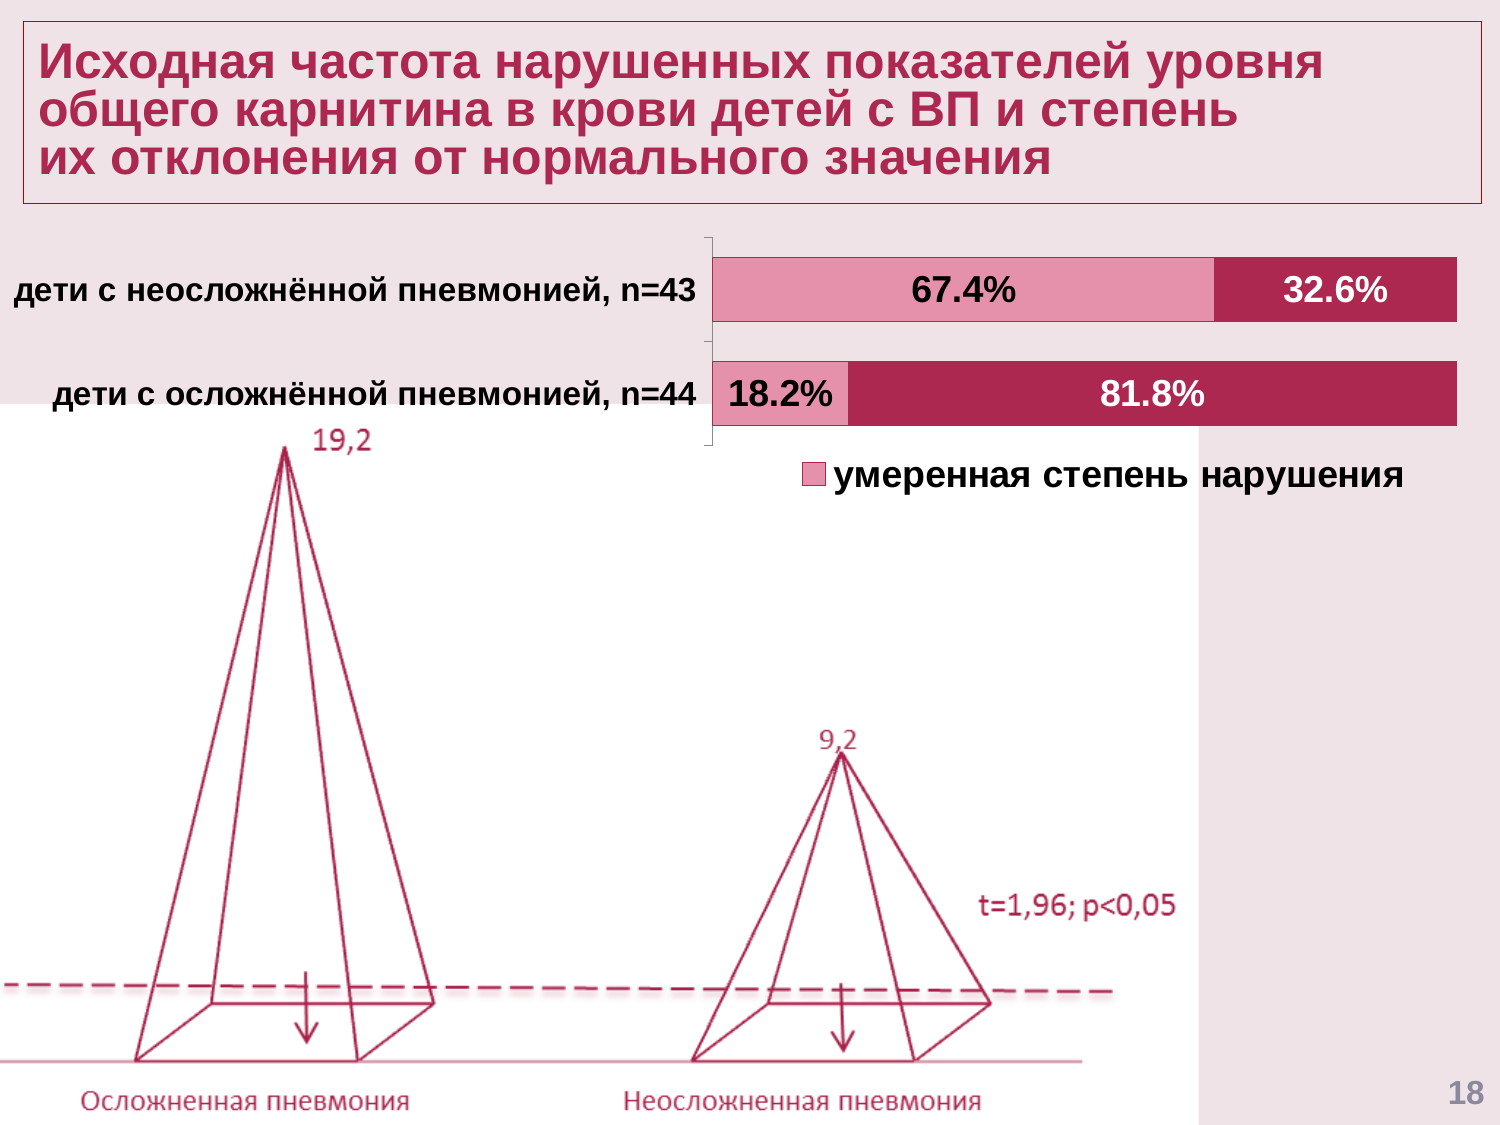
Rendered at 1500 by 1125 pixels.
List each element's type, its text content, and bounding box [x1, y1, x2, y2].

slide_number 18 [1199, 1065, 1500, 1125]
chart [0, 189, 1500, 607]
title Исходная частота нарушенных показателей уровня общего карнитина в крови детей с ВП и степень их отклонения от нормального значения [23, 21, 1482, 189]
picture [0, 607, 1199, 1125]
